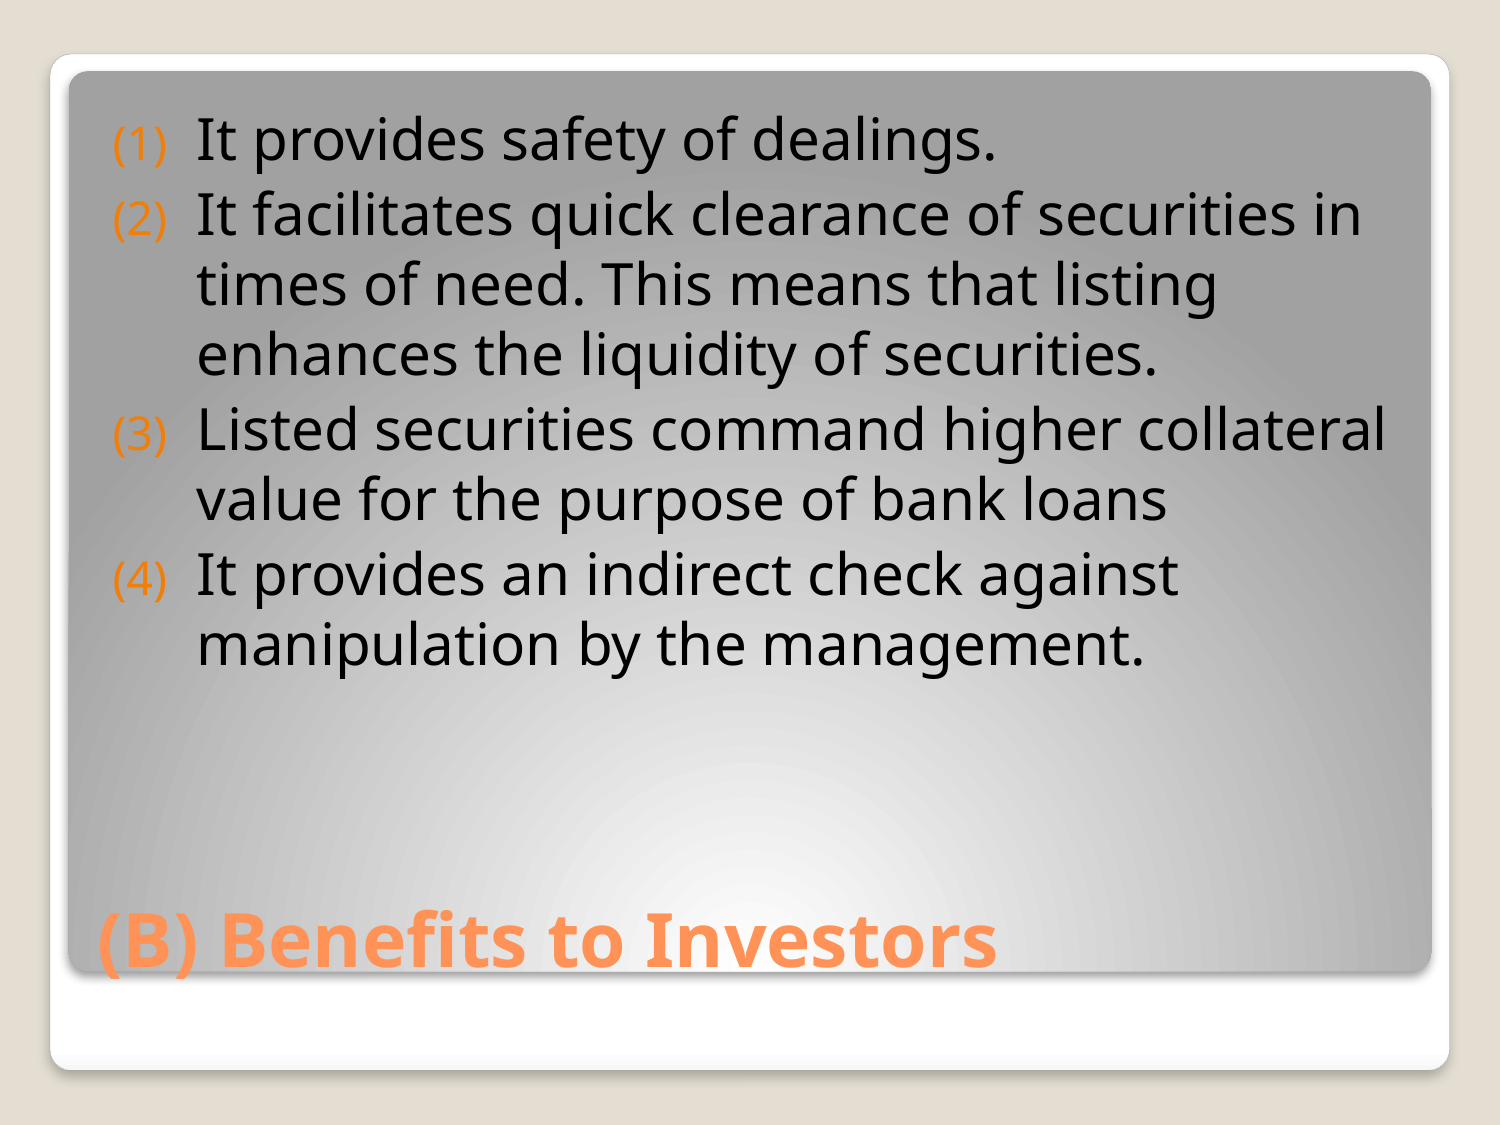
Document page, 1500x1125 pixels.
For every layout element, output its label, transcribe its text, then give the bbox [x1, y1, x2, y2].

list It provides safety of dealings. It facilitates quick clearance of securities in times of need. This means that listing enhances the liquidity of securities. Listed securities command higher collateral value for the purpose of bank loans It provides an indirect check against manipulation by the management. [82, 86, 1425, 774]
title (B) Benefits to Investors [82, 817, 1425, 990]
